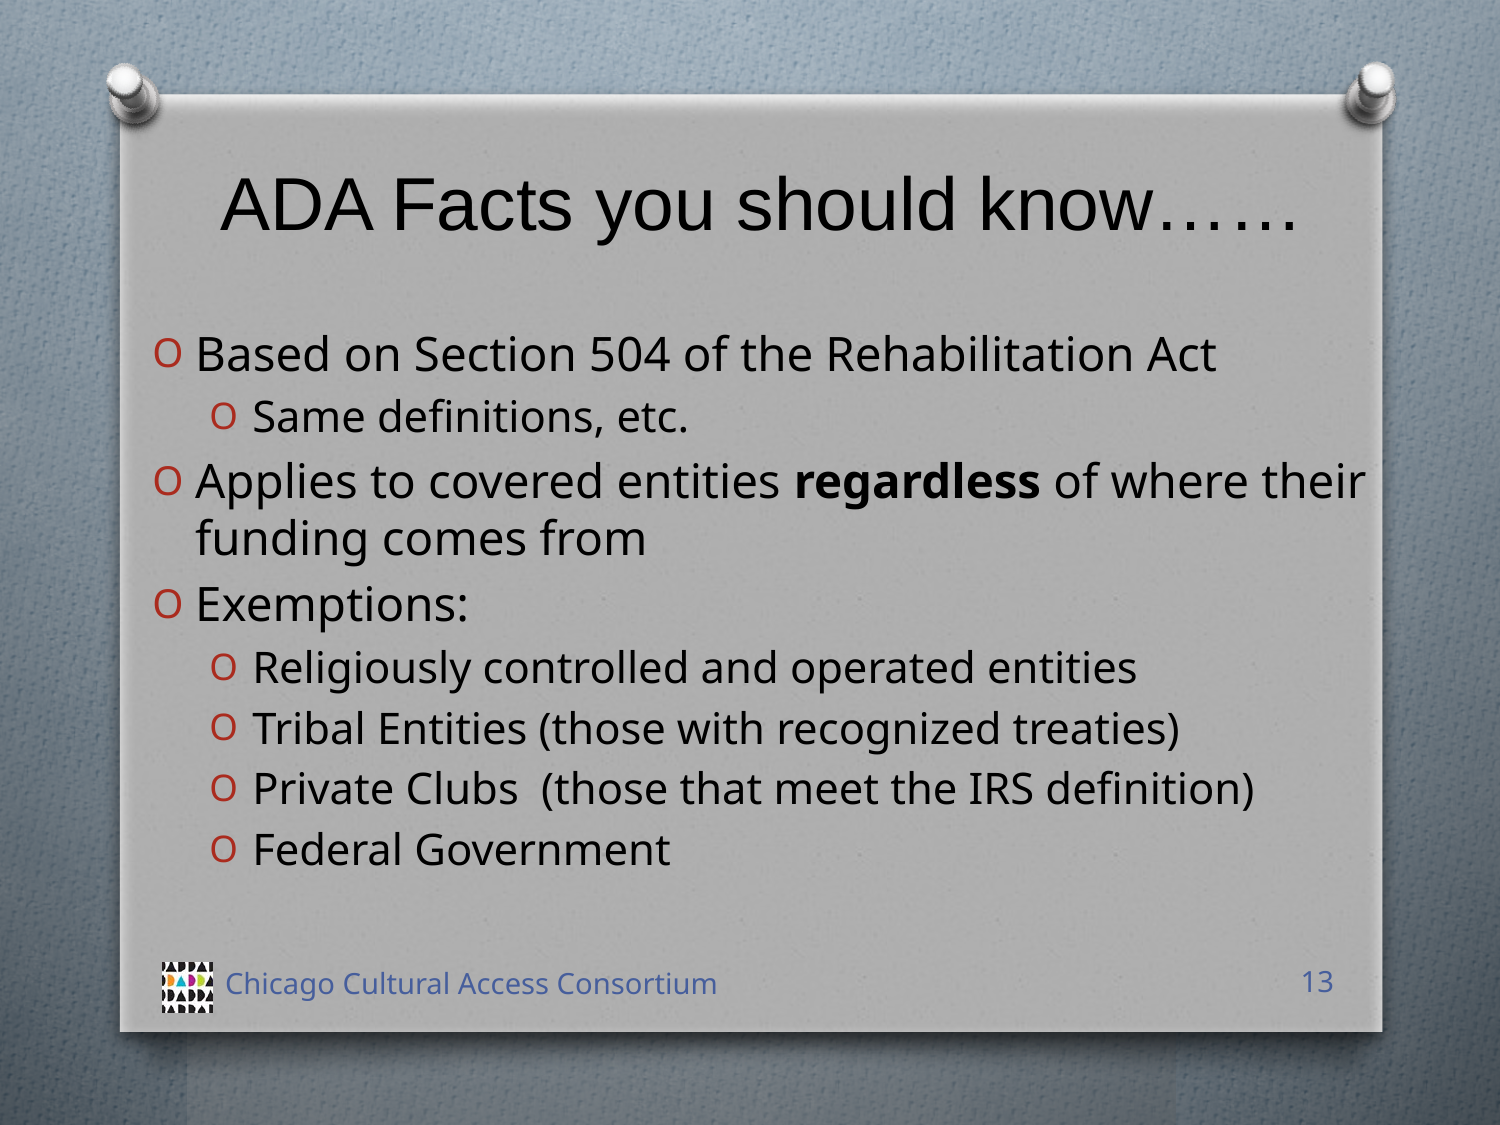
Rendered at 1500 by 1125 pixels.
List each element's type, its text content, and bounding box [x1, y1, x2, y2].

list Based on Section 504 of the Rehabilitation Act Same definitions, etc. Applies to covered entities regardless of where their funding comes from Exemptions: Religiously controlled and operated entities Tribal Entities (those with recognized treaties) Private Clubs (those that meet the IRS definition) Federal Government [137, 249, 1388, 888]
picture [1317, 35, 1439, 147]
title ADA Facts you should know…… [150, 125, 1375, 249]
slide_number 13 [1258, 952, 1350, 1013]
picture [75, 29, 198, 149]
footer Chicago Cultural Access Consortium [150, 952, 1059, 1013]
